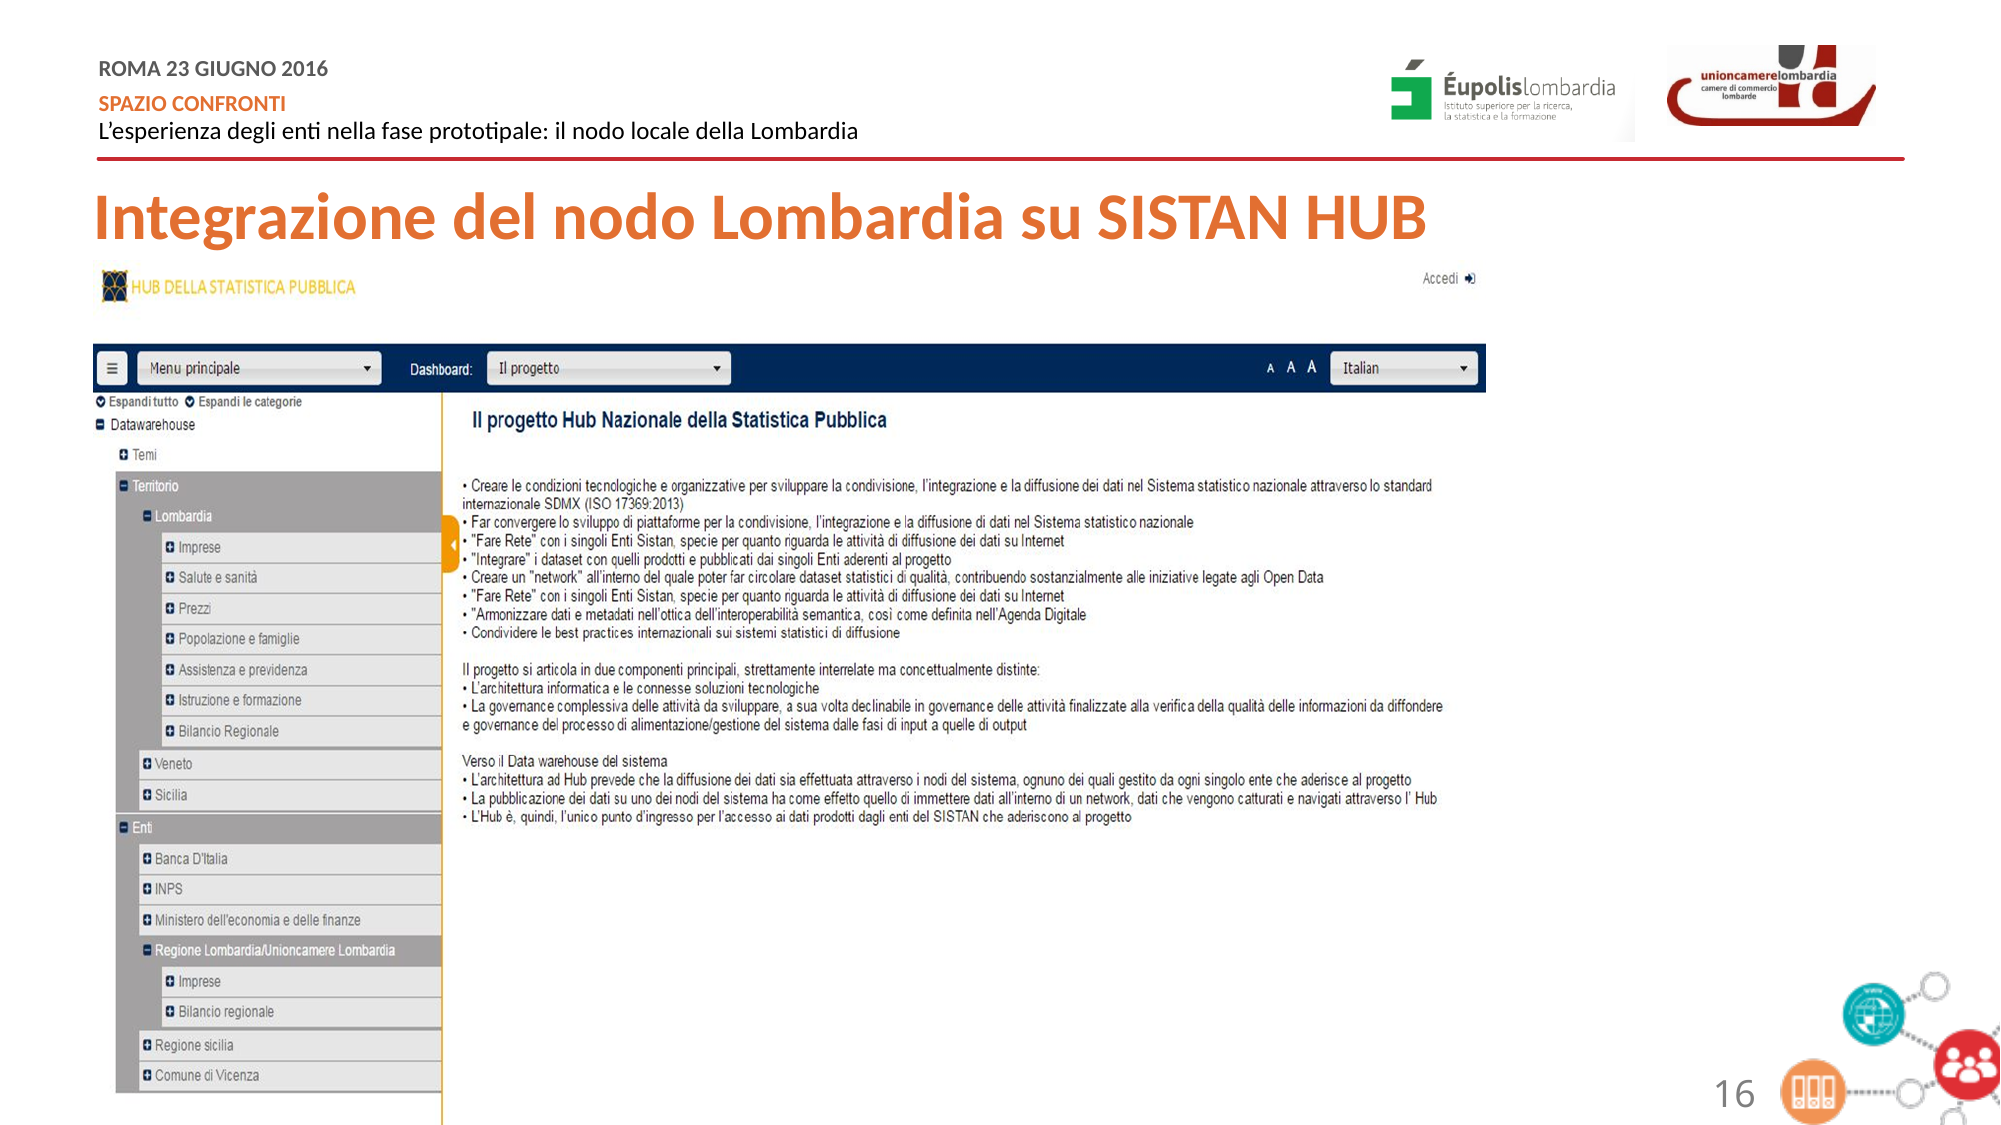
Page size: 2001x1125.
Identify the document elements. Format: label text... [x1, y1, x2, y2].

picture [1667, 45, 1876, 126]
picture [1385, 55, 1635, 142]
slide_number 16 [1486, 1062, 1771, 1123]
picture [93, 260, 1486, 1125]
title Integrazione del nodo Lombardia su SISTAN HUB [93, 173, 1910, 245]
